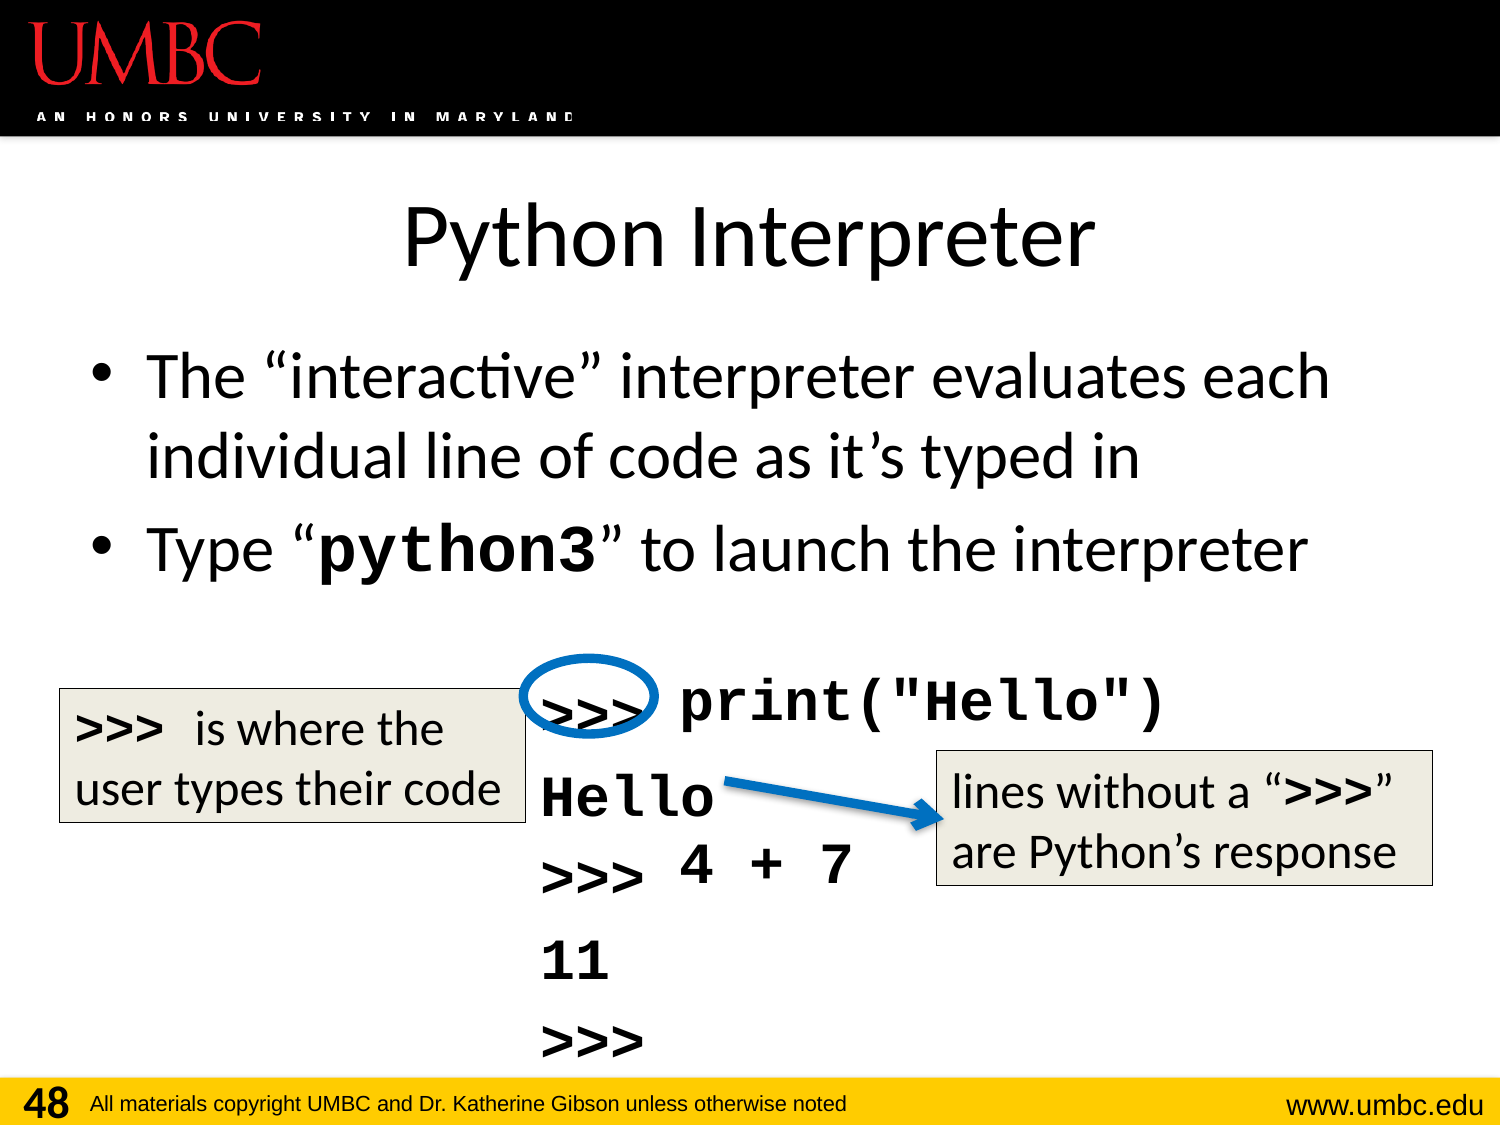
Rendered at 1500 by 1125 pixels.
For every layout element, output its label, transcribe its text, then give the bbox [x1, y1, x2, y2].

slide_number 48 [0, 1065, 94, 1125]
text_box >>> is where the user types their code [59, 688, 526, 823]
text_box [724, 780, 945, 820]
title Python Interpreter [75, 136, 1425, 324]
text_box [521, 660, 559, 733]
text_box lines without a “>>>” are Python’s response [1276, 750, 1433, 886]
list The “interactive” interpreter evaluates each individual line of code as it’s typed in Type “python3” to launch the interpreter >>> Hello >>> 11 >>> [75, 324, 1425, 750]
text_box print("Hello") 4 + 7 [559, 654, 1276, 974]
list The “interactive” interpreter evaluates each individual line of code as it’s typed in Type “python3” to launch the interpreter >>> Hello >>> 11 >>> [75, 713, 1425, 1066]
